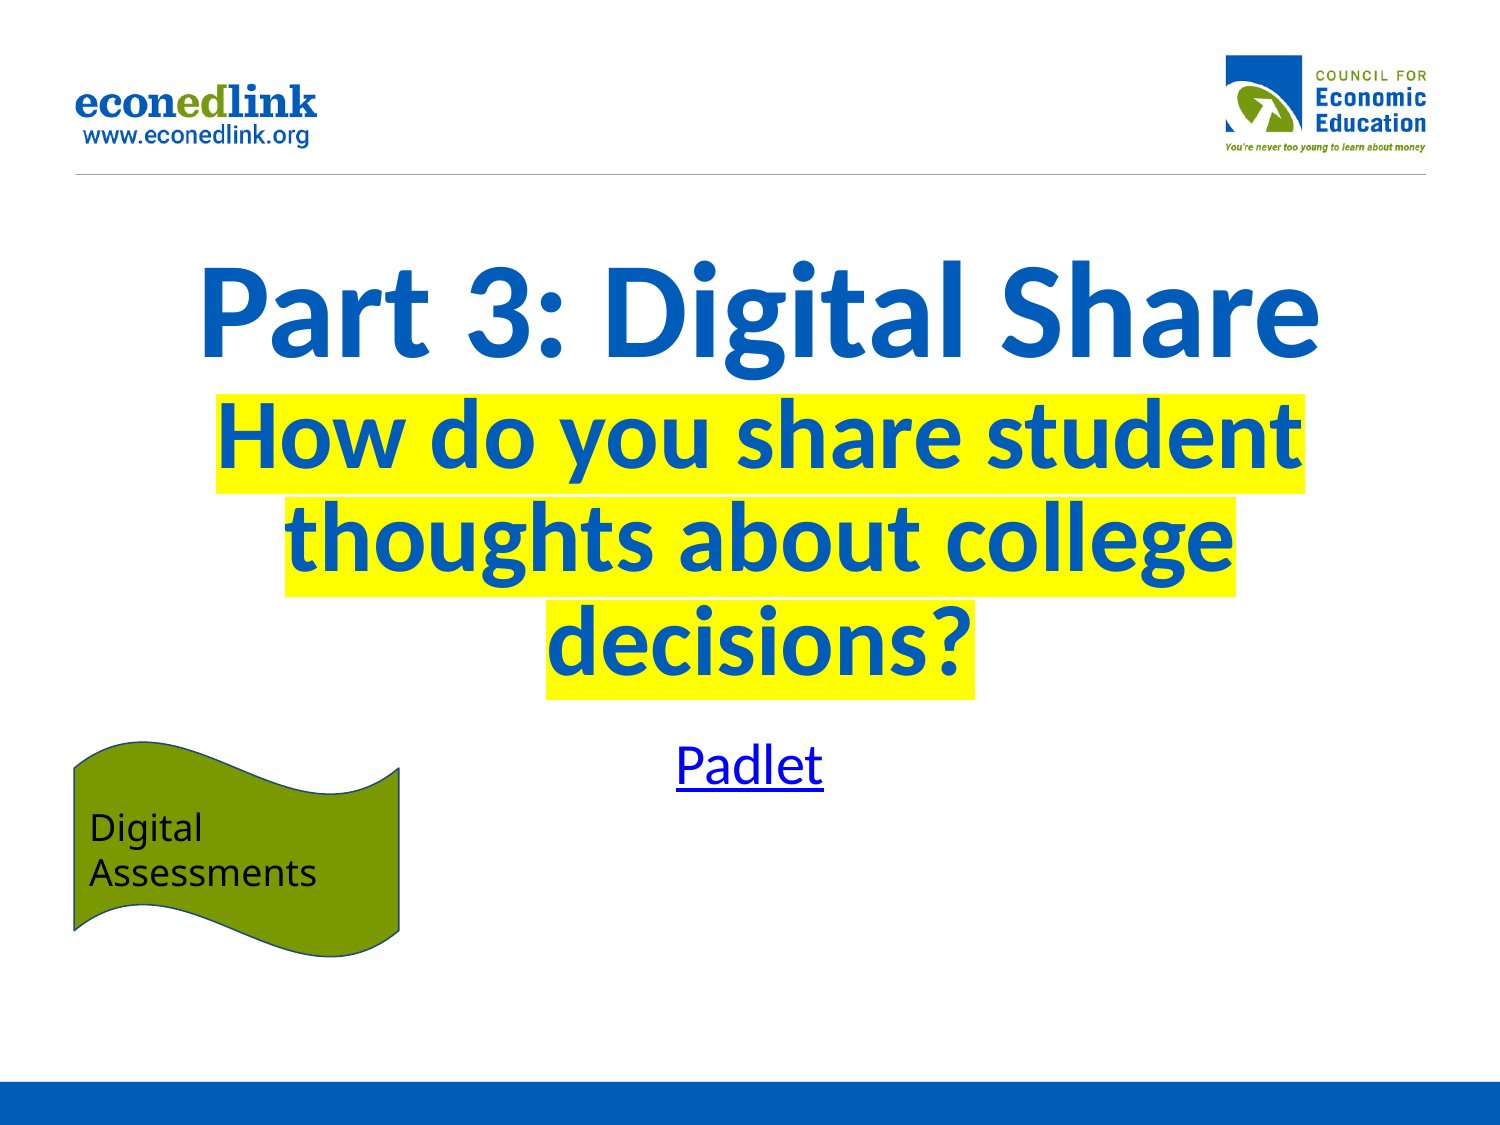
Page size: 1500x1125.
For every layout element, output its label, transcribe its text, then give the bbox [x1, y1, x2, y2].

title Part 3: Digital Share How do you share student thoughts about college decisions? [46, 349, 1475, 591]
text_box Digital Assessments [74, 742, 399, 957]
picture [0, 0, 1500, 1125]
subtitle Padlet [225, 718, 1275, 1006]
